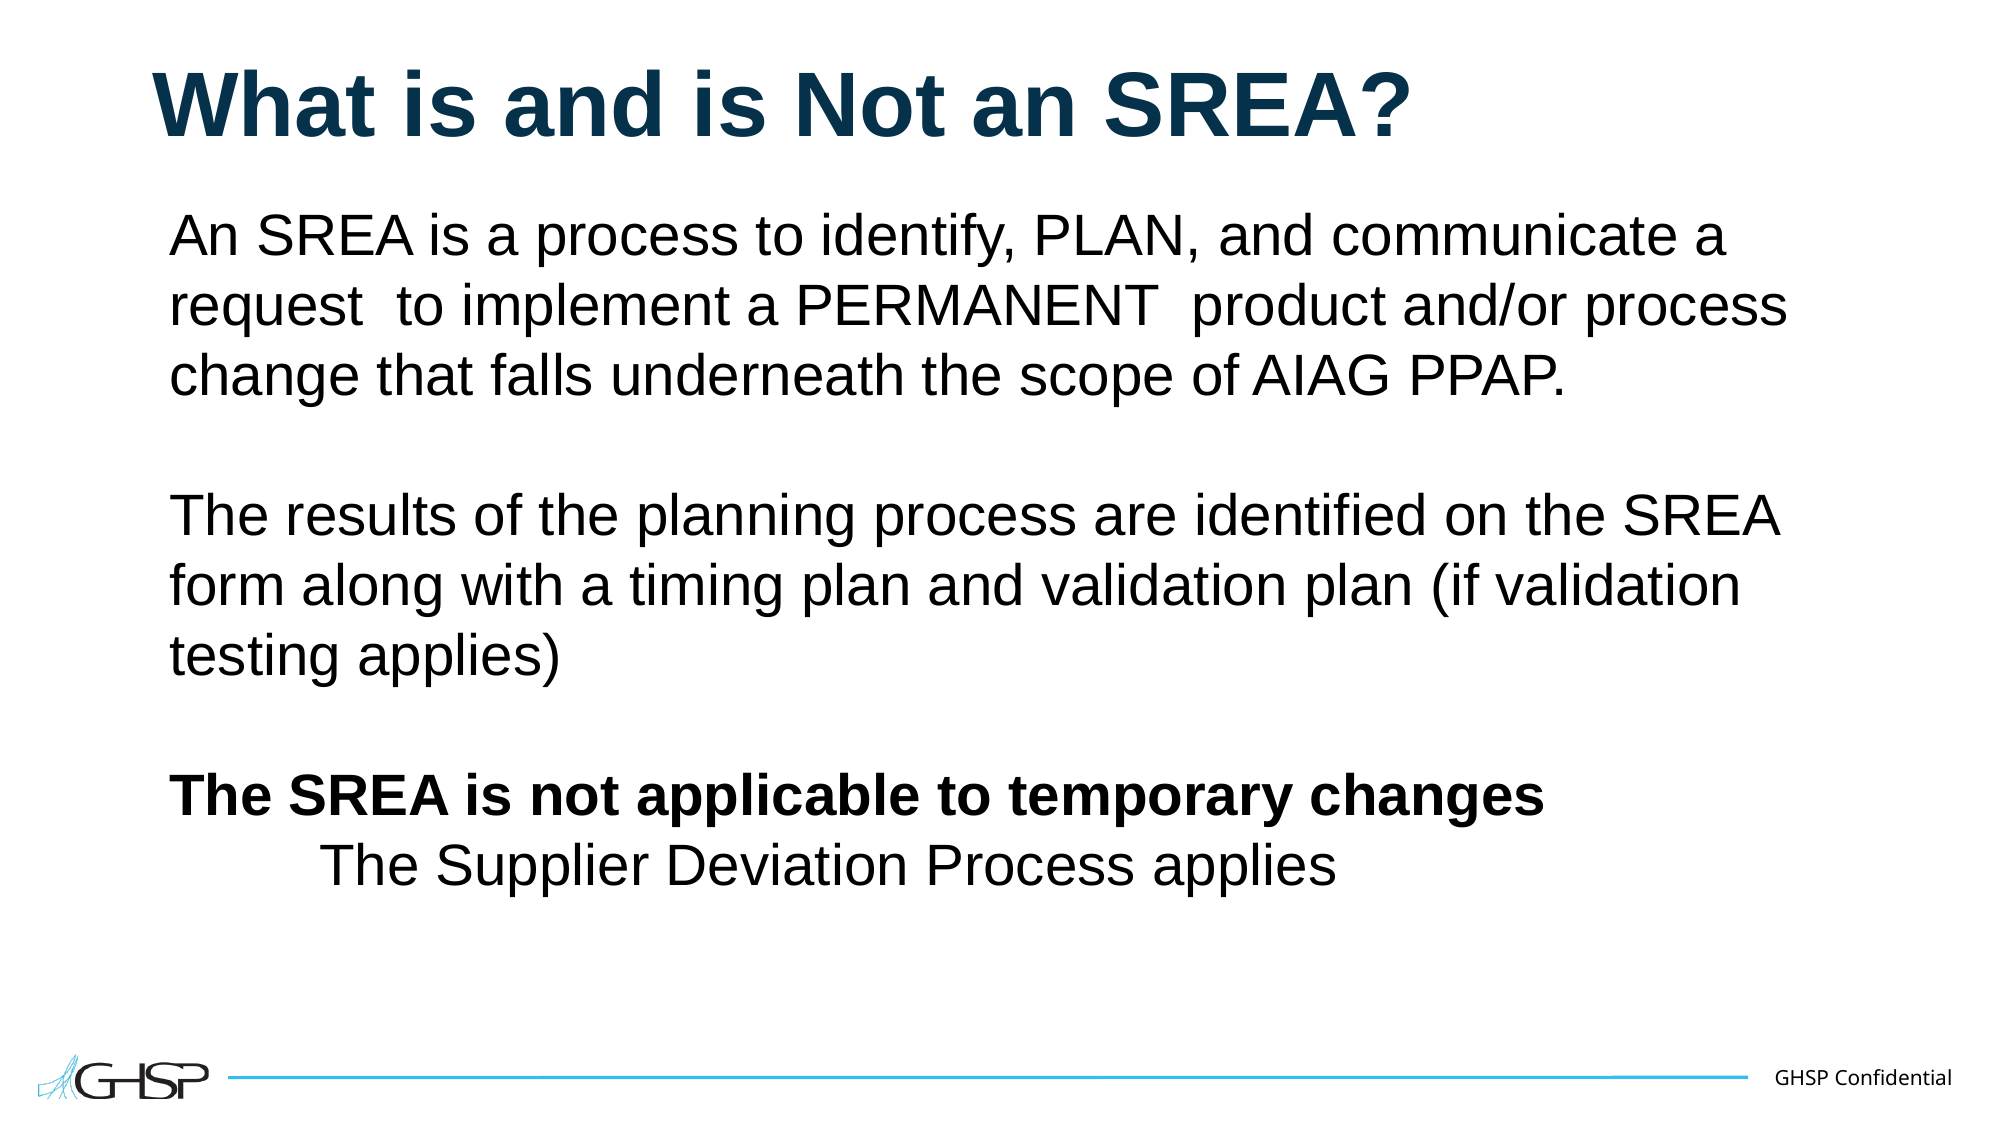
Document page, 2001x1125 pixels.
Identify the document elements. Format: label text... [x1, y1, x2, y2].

text_box An SREA is a process to identify, PLAN, and communicate a request to implement a PERMANENT product and/or process change that falls underneath the scope of AIAG PPAP. The results of the planning process are identified on the SREA form along with a timing plan and validation plan (if validation testing applies) The SREA is not applicable to temporary changes The Supplier Deviation Process applies [154, 189, 1819, 905]
title What is and is Not an SREA? [137, 41, 1863, 174]
